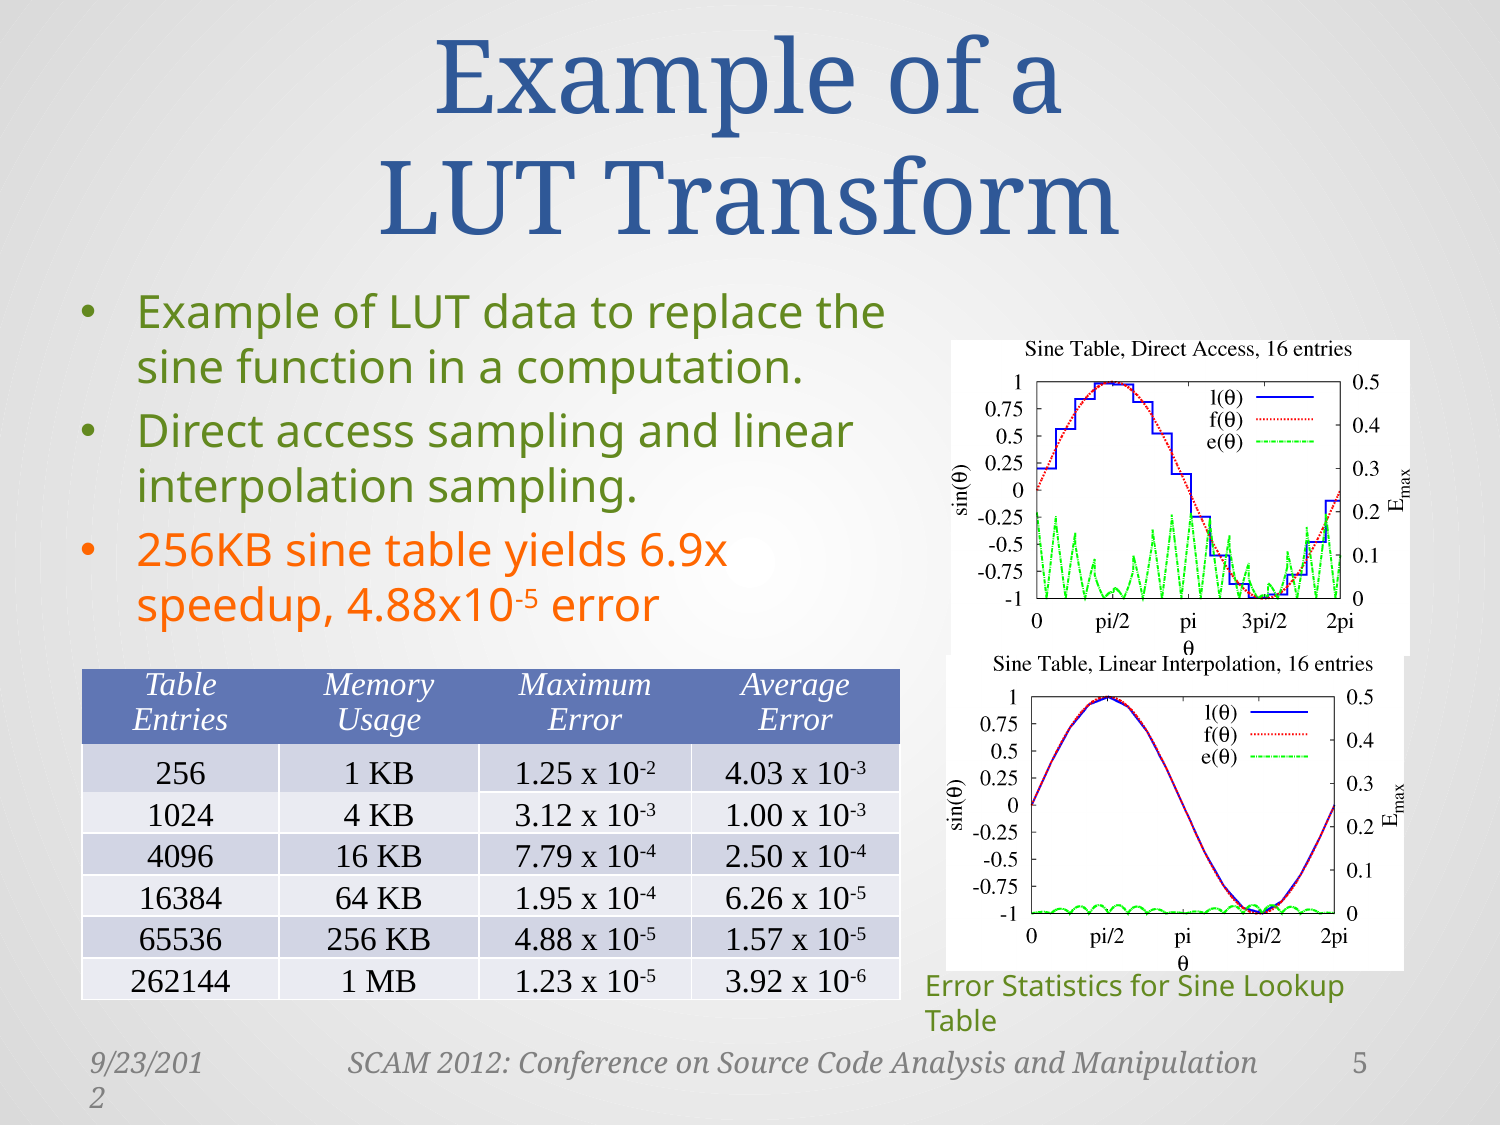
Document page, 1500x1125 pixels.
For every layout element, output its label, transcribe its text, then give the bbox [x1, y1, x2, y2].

table_cell 4 KB [280, 792, 478, 832]
text_box Error Statistics for Sine Lookup Table [910, 960, 1423, 1045]
table_cell 3.92 x 10-6 [692, 959, 899, 999]
picture [945, 340, 1410, 971]
table_header Average Error [692, 669, 900, 744]
list Example of LUT data to replace the sine function in a computation. Direct access sampling and linear interpolation sampling. 256KB sine table yields 6.9x speedup, 4.88x10-5 error [65, 275, 955, 656]
table_cell 1 MB [280, 959, 478, 999]
table_cell 256 KB [280, 917, 478, 957]
table_cell 1 KB [280, 744, 478, 792]
table_cell 16 KB [280, 834, 478, 874]
table_cell 1.95 x 10-4 [480, 876, 691, 915]
table_cell 256 [83, 744, 278, 792]
table_cell 4096 [83, 834, 278, 874]
title Example of a LUT Transform [75, 0, 1425, 263]
table_cell 4.88 x 10-5 [480, 917, 691, 957]
table_cell 65536 [83, 917, 278, 957]
table_cell 6.26 x 10-5 [692, 876, 899, 915]
table_cell 64 KB [280, 876, 478, 915]
table_cell 1024 [83, 792, 278, 832]
table_cell 4.03 x 10-3 [692, 744, 899, 791]
table_header Memory Usage [279, 669, 479, 744]
table_header Table Entries [82, 669, 279, 744]
table_cell 2.50 x 10-4 [692, 834, 899, 874]
table_cell 1.00 x 10-3 [692, 793, 899, 832]
table_cell 16384 [83, 876, 278, 915]
table_cell 1.23 x 10-5 [480, 959, 691, 999]
table_cell 3.12 x 10-3 [480, 793, 691, 832]
table_cell 1.25 x 10-2 [480, 744, 691, 791]
table_cell 262144 [83, 959, 278, 999]
table_cell 1.57 x 10-5 [692, 917, 899, 957]
table_header Maximum Error [479, 669, 692, 744]
table_cell 7.79 x 10-4 [480, 834, 691, 874]
